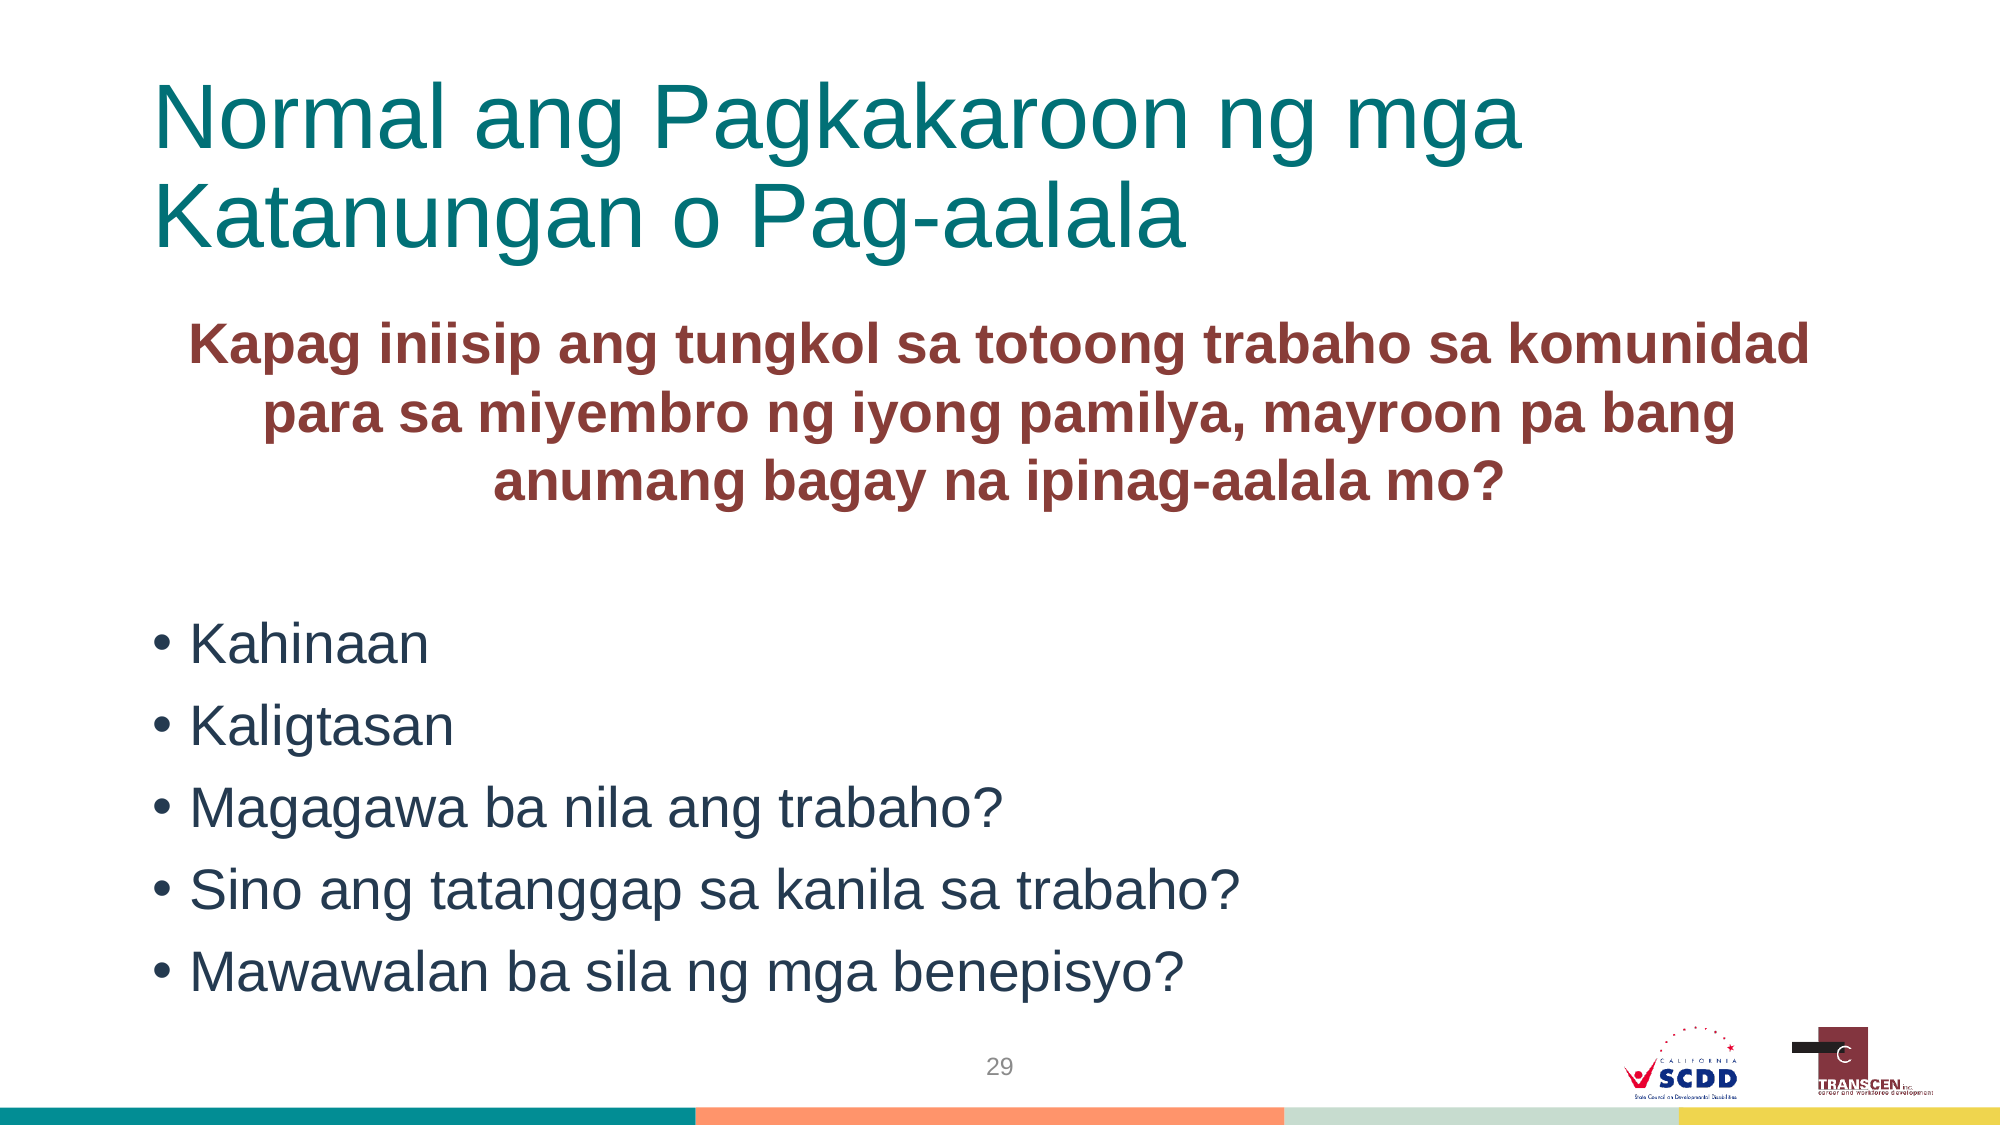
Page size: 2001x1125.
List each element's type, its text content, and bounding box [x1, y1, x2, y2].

picture [1792, 1027, 1933, 1096]
picture [1622, 1024, 1744, 1104]
slide_number 29 [774, 1035, 1225, 1096]
list Kapag iniisip ang tungkol sa totoong trabaho sa komunidad para sa miyembro ng iyong pamilya, mayroon pa bang anumang bagay na ipinag-aalala mo? Kahinaan Kaligtasan Magagawa ba nila ang trabaho? Sino ang tatanggap sa kanila sa trabaho? Mawawalan ba sila ng mga benepisyo? [137, 299, 1863, 1014]
title Normal ang Pagkakaroon ng mga Katanungan o Pag-aalala [137, 59, 1863, 278]
